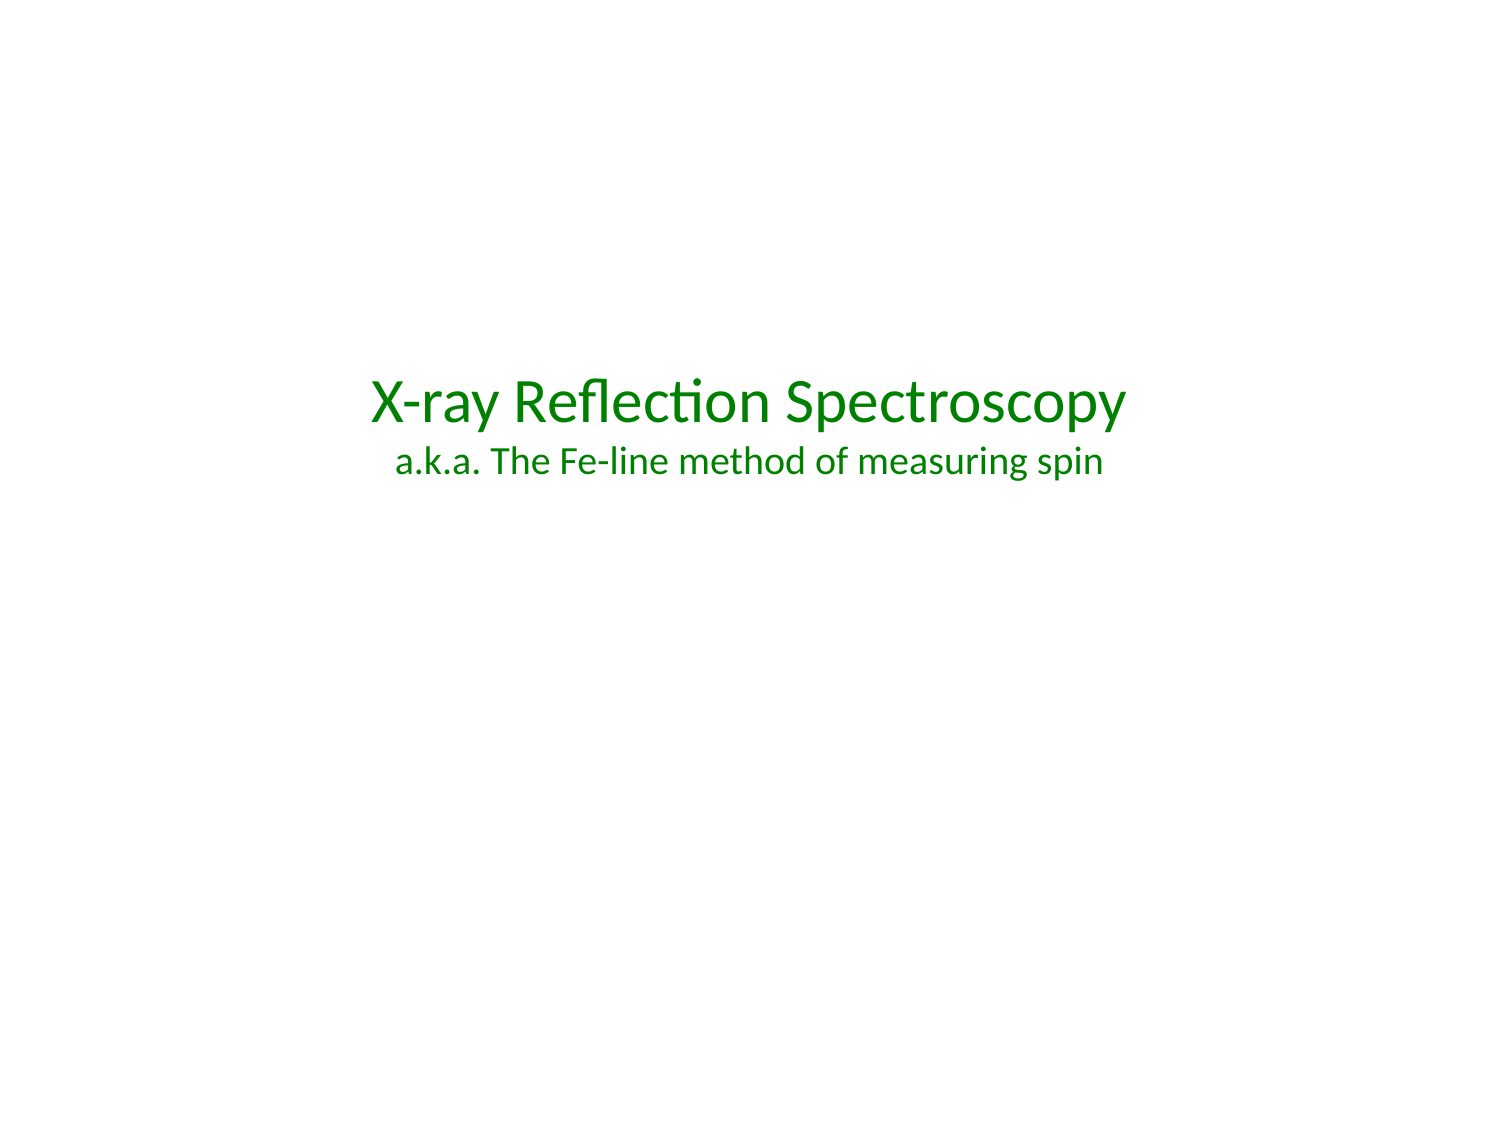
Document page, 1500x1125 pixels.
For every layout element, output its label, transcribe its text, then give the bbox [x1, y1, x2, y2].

title X-ray Reflection Spectroscopy a.k.a. The Fe-line method of measuring spin [75, 351, 1425, 539]
